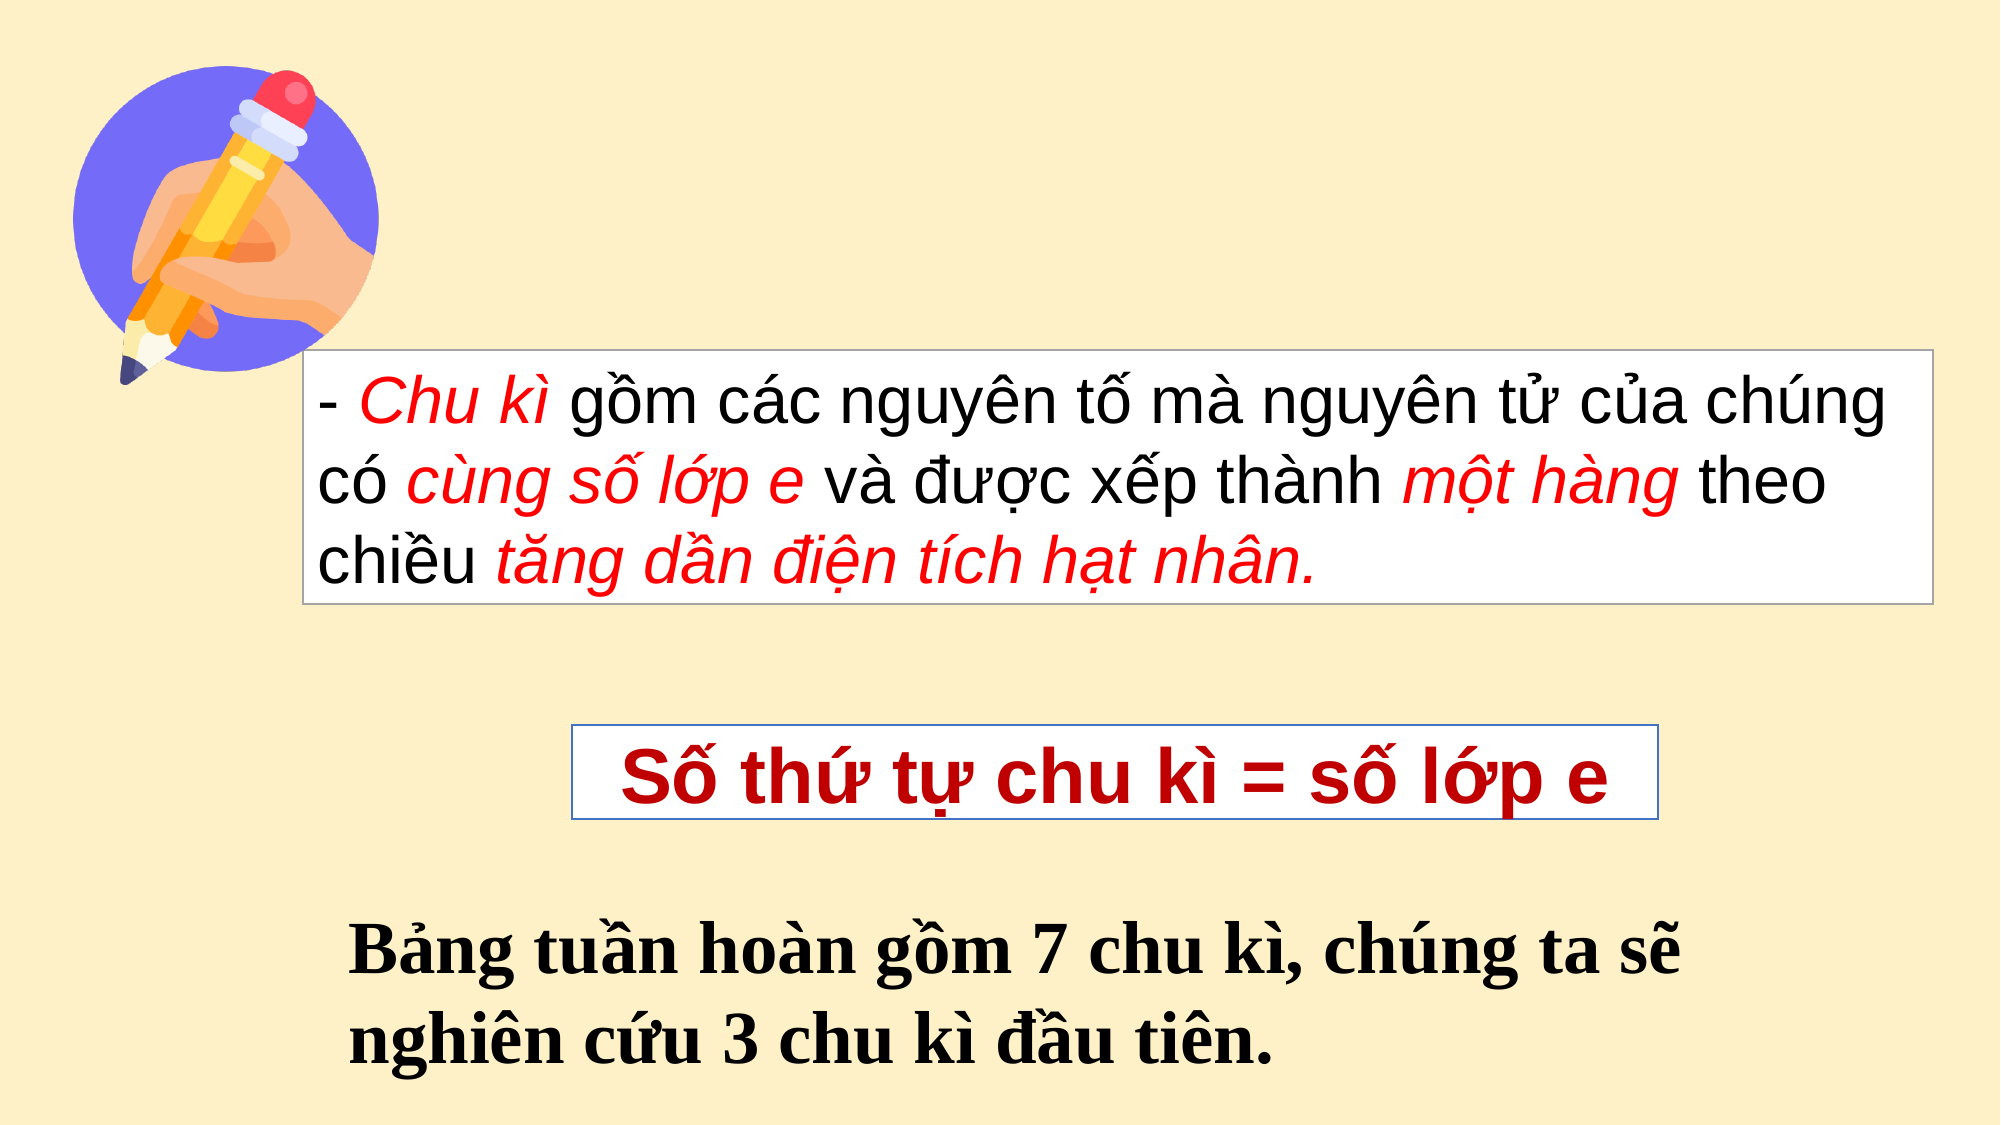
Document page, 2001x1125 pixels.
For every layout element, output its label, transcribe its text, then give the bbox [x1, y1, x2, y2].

text_box Bảng tuần hoàn gồm 7 chu kì, chúng ta sẽ nghiên cứu 3 chu kì đầu tiên. [333, 890, 1707, 1086]
text_box - Chu kì gồm các nguyên tố mà nguyên tử của chúng có cùng số lớp e và được xếp thành một hàng theo chiều tăng dần điện tích hạt nhân. [302, 349, 1934, 605]
picture [66, 66, 385, 385]
text_box Số thứ tự chu kì = số lớp e [571, 724, 1659, 820]
